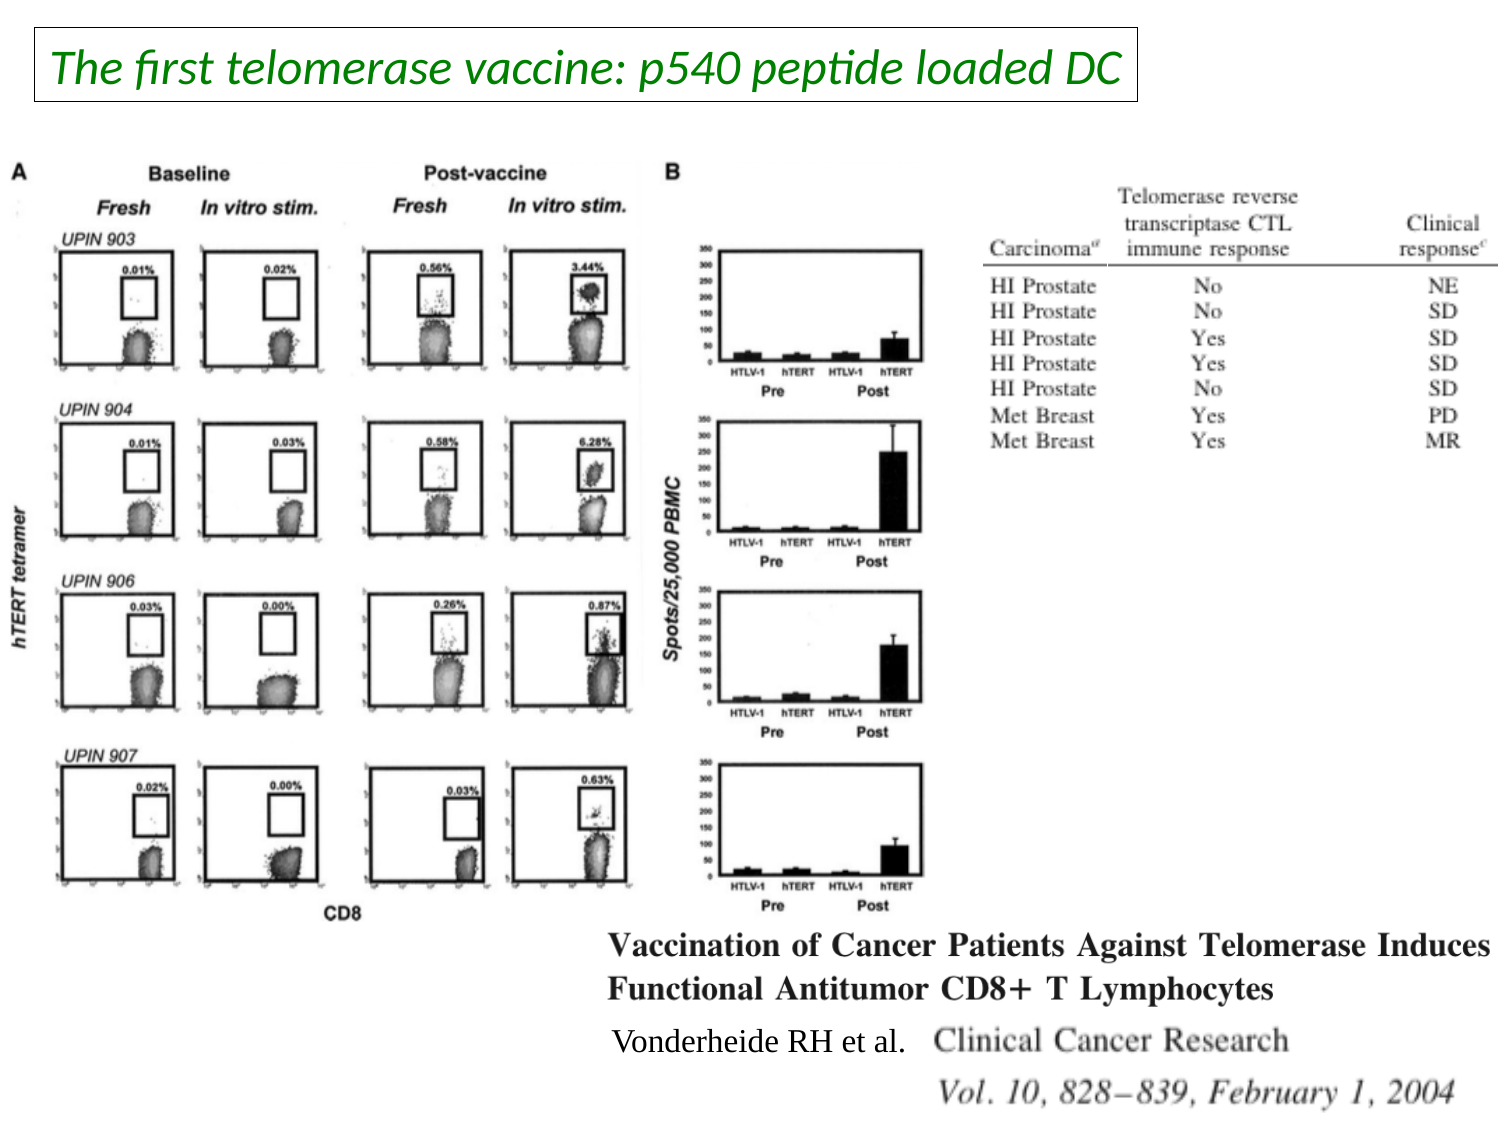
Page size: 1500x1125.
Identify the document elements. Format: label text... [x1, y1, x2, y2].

picture [0, 143, 1499, 1115]
picture [983, 228, 1107, 457]
text_box Vonderheide RH et al. [596, 1018, 907, 1067]
text_box The first telomerase vaccine: p540 peptide loaded DC [34, 27, 1138, 102]
picture [1108, 180, 1499, 457]
